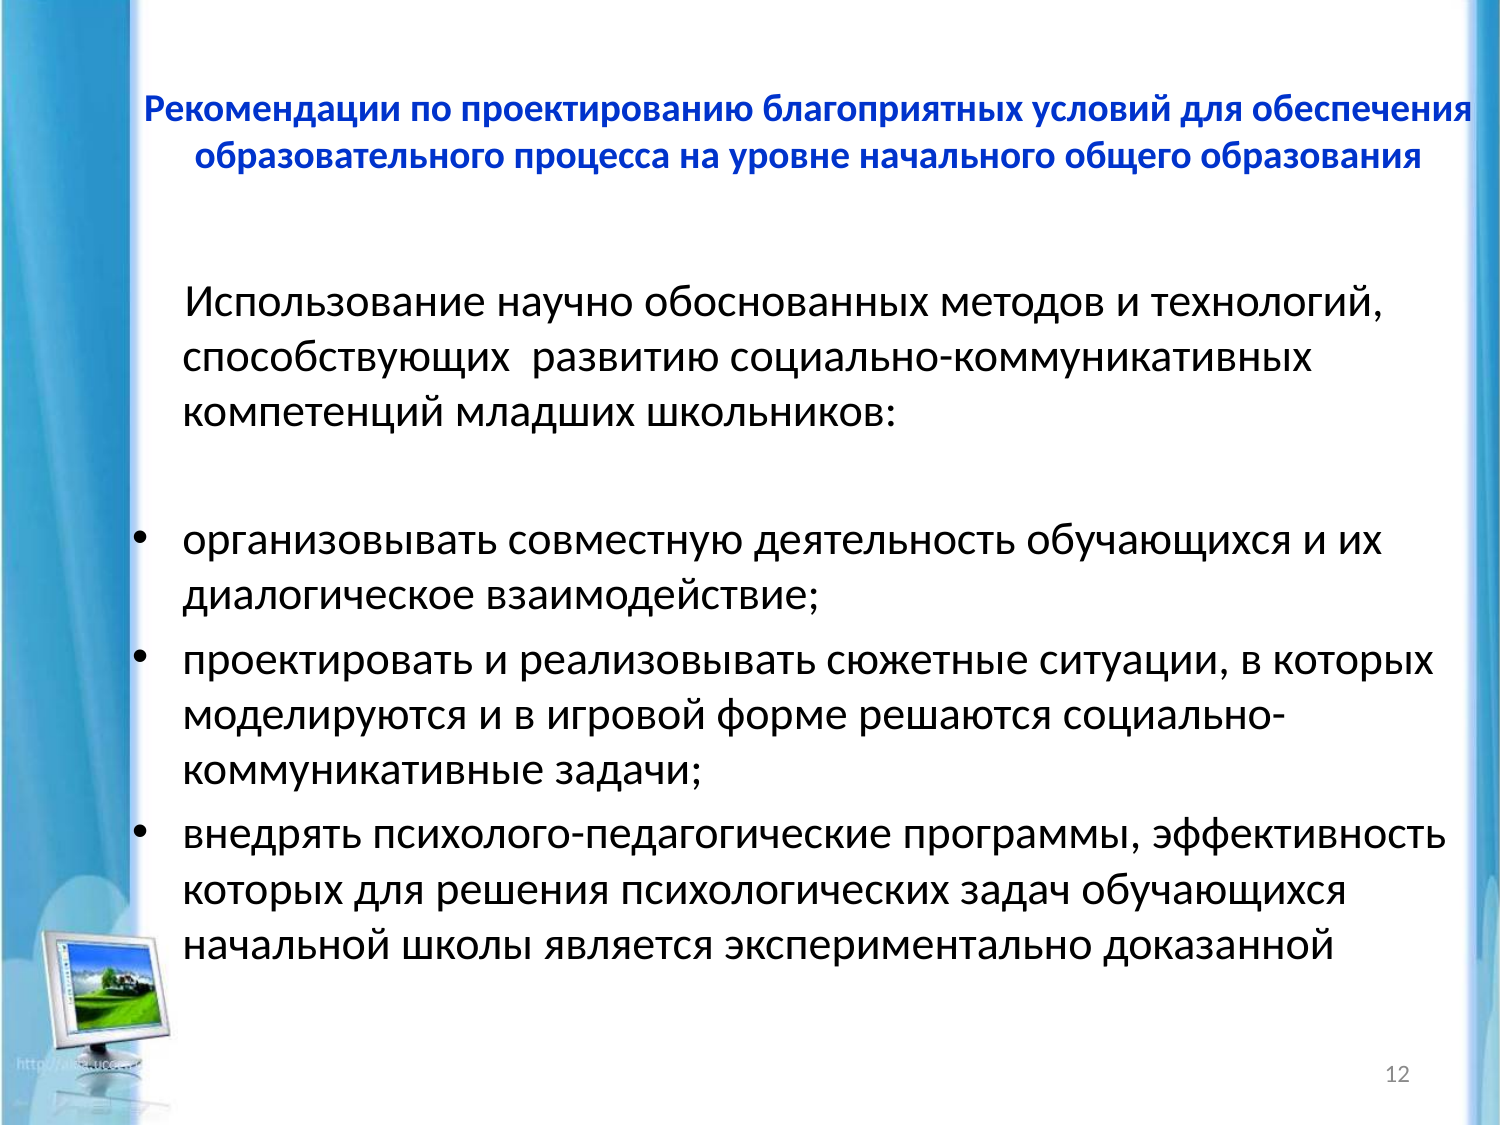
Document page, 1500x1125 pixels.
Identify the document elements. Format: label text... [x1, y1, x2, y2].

list Использование научно обоснованных методов и технологий, способствующих развитию социально-коммуникативных компетенций младших школьников: организовывать совместную деятельность обучающихся и их диалогическое взаимодействие; проектировать и реализовывать сюжетные ситуации, в которых моделируются и в игровой форме решаются социально-коммуникативные задачи; внедрять психолого-педагогические программы, эффективность которых для решения психологических задач обучающихся начальной школы является экспериментально доказанной [117, 262, 1477, 1005]
slide_number 12 [1074, 1042, 1425, 1103]
title Рекомендации по проектированию благоприятных условий для обеспечения образовательного процесса на уровне начального общего образования [117, 70, 1500, 258]
picture [0, 0, 1500, 1125]
